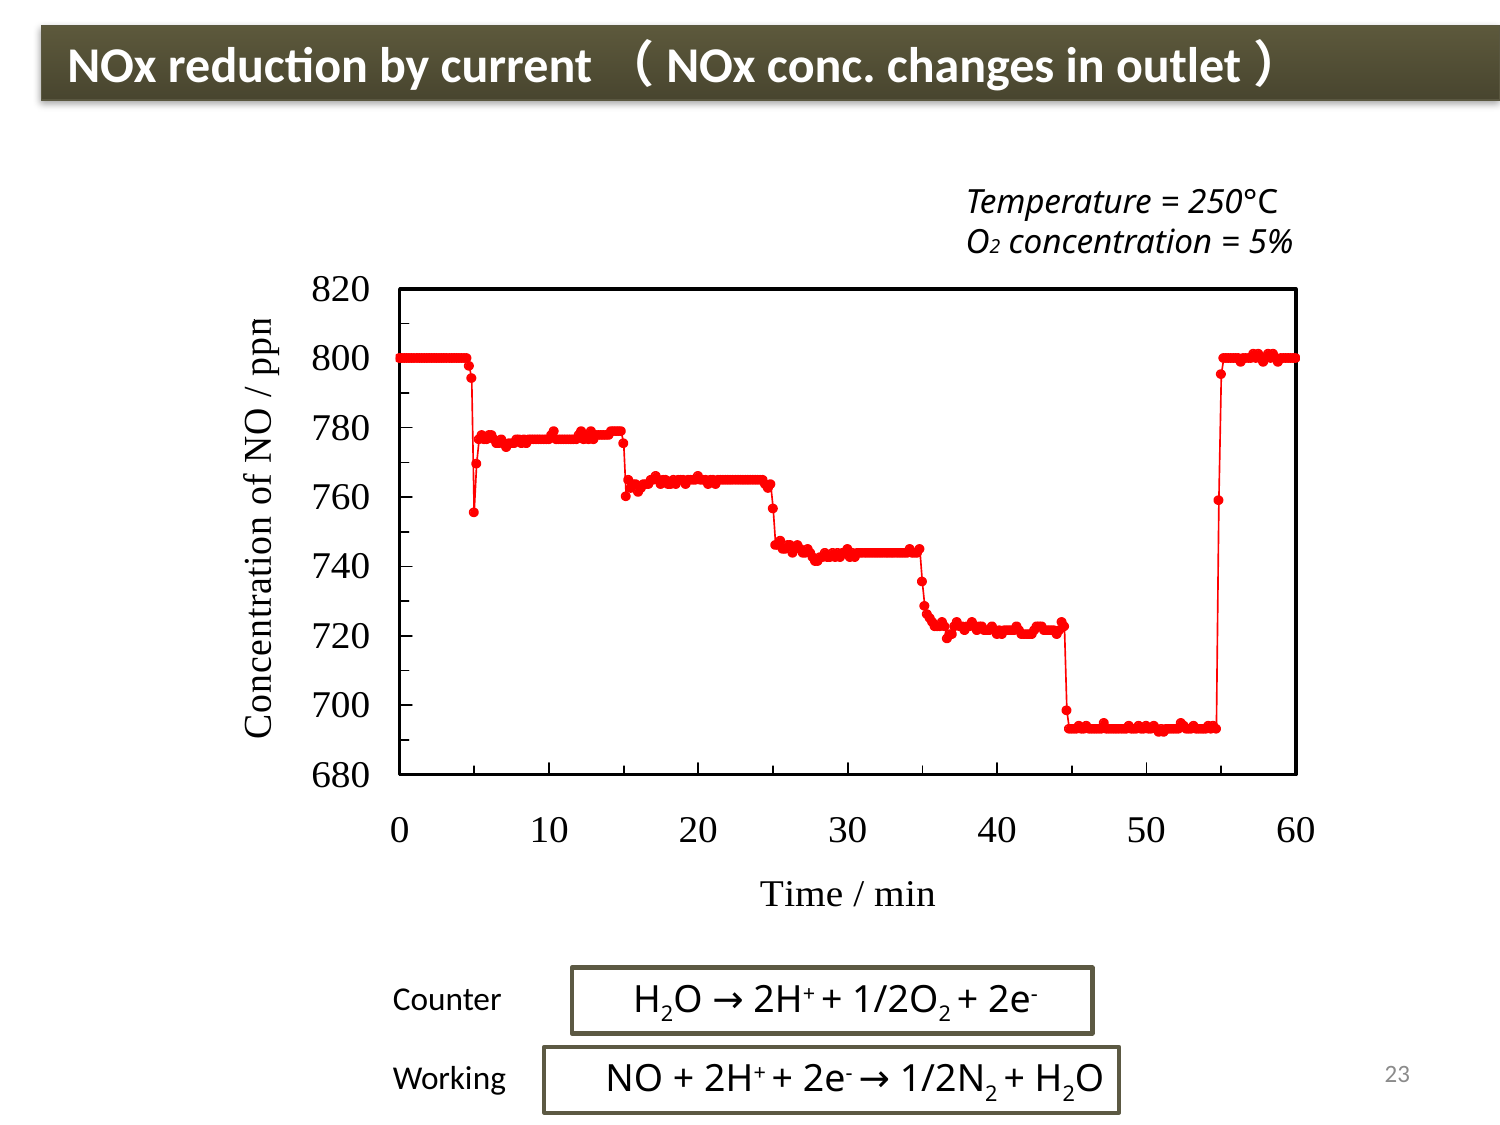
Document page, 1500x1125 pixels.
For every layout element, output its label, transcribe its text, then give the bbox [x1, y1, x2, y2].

slide_number 23 [1074, 1042, 1425, 1103]
text_box Temperature = 250°C O2 concentration = 5% [950, 172, 1376, 200]
text_box H2O → 2H+ + 1/2O2 + 2e- [570, 965, 1095, 1036]
text_box NO + 2H+ + 2e- → 1/2N2 + H2O [542, 1045, 1121, 1115]
picture [170, 202, 1410, 941]
text_box NOx reduction by current（NOx conc. changes in outlet） [41, 25, 1500, 101]
text_box Counter Working [378, 969, 522, 1104]
